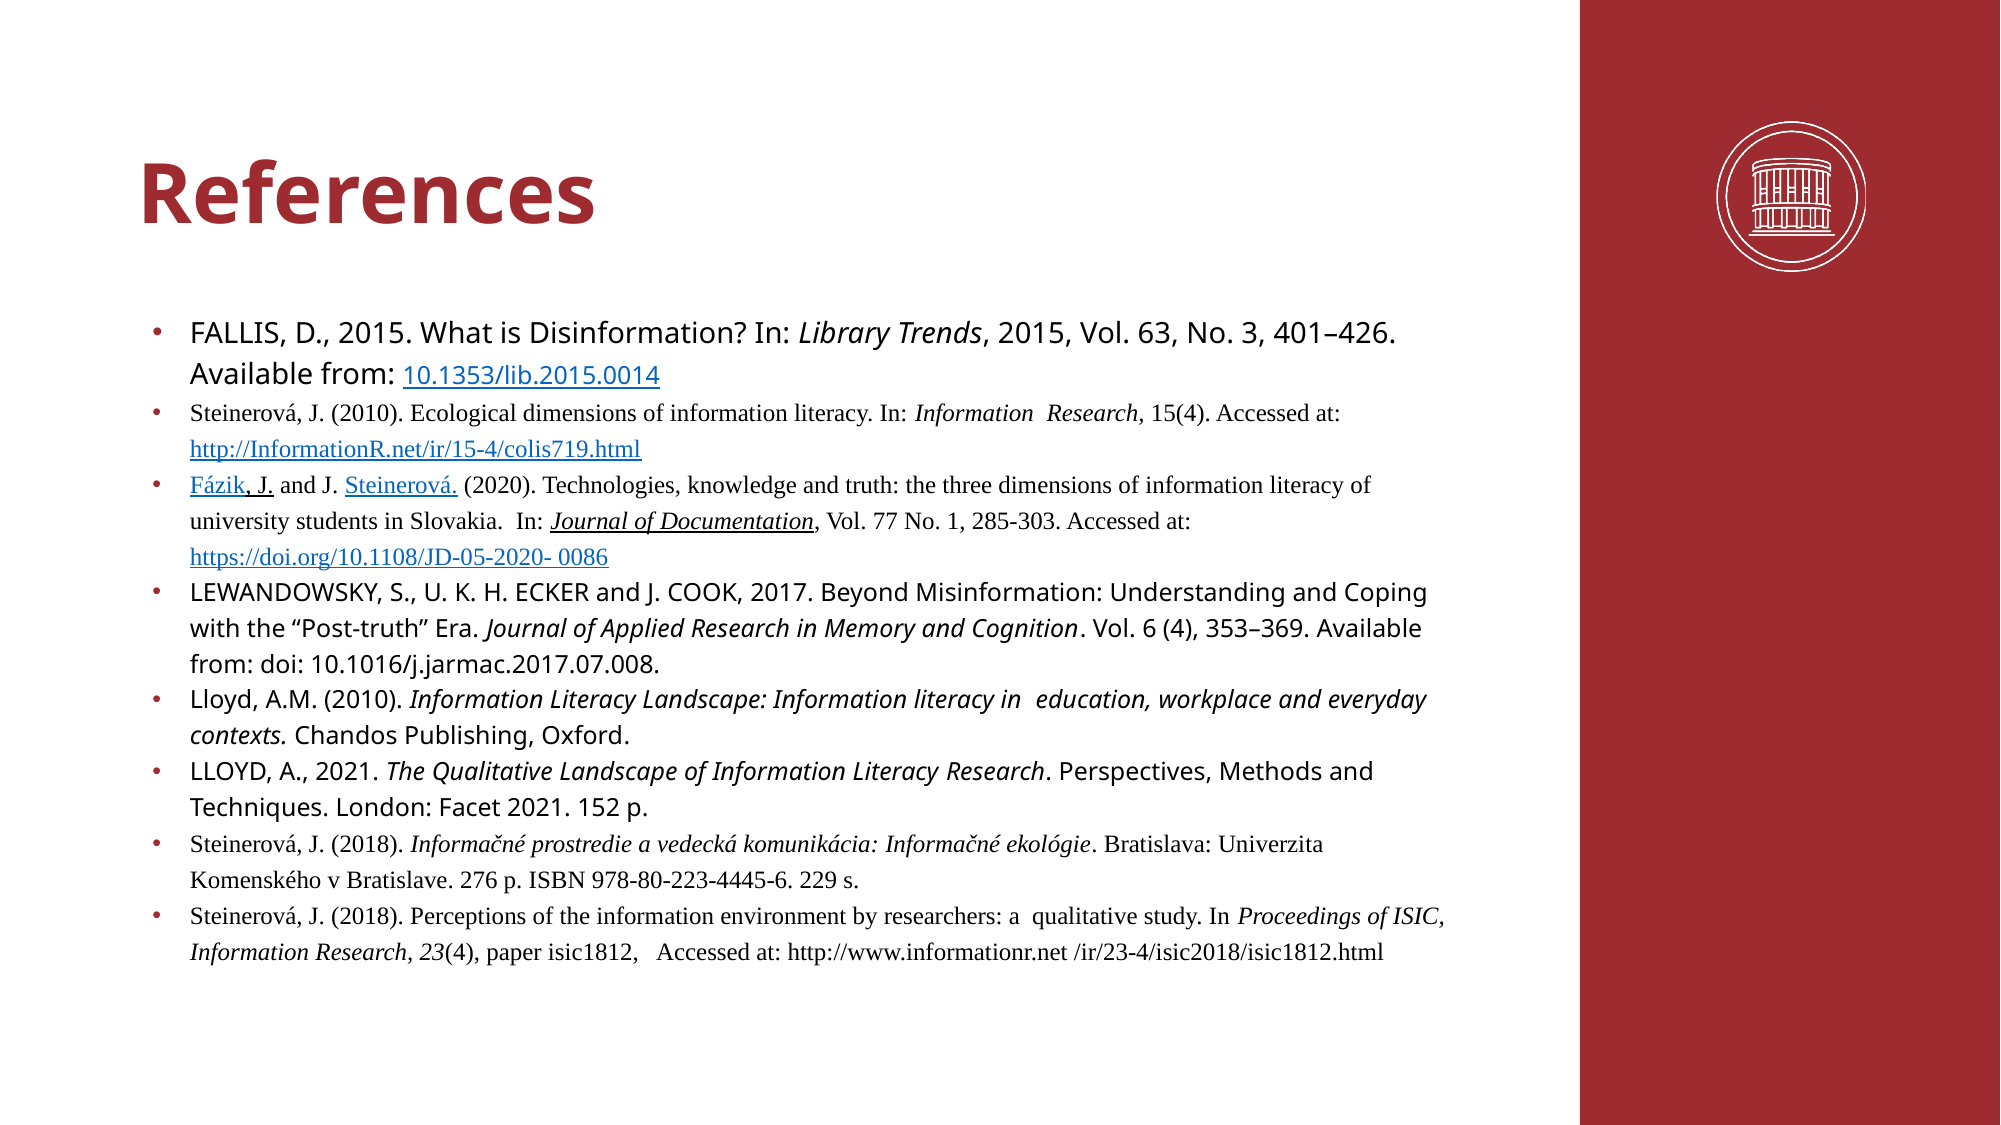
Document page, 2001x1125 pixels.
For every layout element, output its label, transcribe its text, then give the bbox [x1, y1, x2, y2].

list FALLIS, D., 2015. What is Disinformation? In: Library Trends, 2015, Vol. 63, No. 3, 401–426. Available from: 10.1353/lib.2015.0014 Steinerová, J. (2010). Ecological dimensions of information literacy. In: Information Research, 15(4). Accessed at: http://InformationR.net/ir/15-4/colis719.html Fázik, J. and J. Steinerová. (2020). Technologies, knowledge and truth: the three dimensions of information literacy of university students in Slovakia. In: Journal of Documentation, Vol. 77 No. 1, 285-303. Accessed at: https://doi.org/10.1108/JD-05-2020- 0086 LEWANDOWSKY, S., U. K. H. ECKER and J. COOK, 2017. Beyond Misinformation: Understanding and Coping with the “Post-truth” Era. Journal of Applied Research in Memory and Cognition. Vol. 6 (4), 353–369. Available from: doi: 10.1016/j.jarmac.2017.07.008. Lloyd, A.M. (2010). Information Literacy Landscape: Information literacy in education, workplace and everyday contexts. Chandos Publishing, Oxford. LLOYD, A., 2021. The Qualitative Landscape of Information Literacy Research. Perspectives, Methods and Techniques. London: Facet 2021. 152 p. Steinerová, J. (2018). Informačné prostredie a vedecká komunikácia: Informačné ekológie. Bratislava: Univerzita Komenského v Bratislave. 276 p. ISBN 978-80-223-4445-6. 229 s. Steinerová, J. (2018). Perceptions of the information environment by researchers: a qualitative study. In Proceedings of ISIC, Information Research, 23(4), paper isic1812, Accessed at: http://www.informationr.net /ir/23-4/isic2018/isic1812.html [137, 299, 1469, 1009]
title References [137, 116, 1469, 278]
